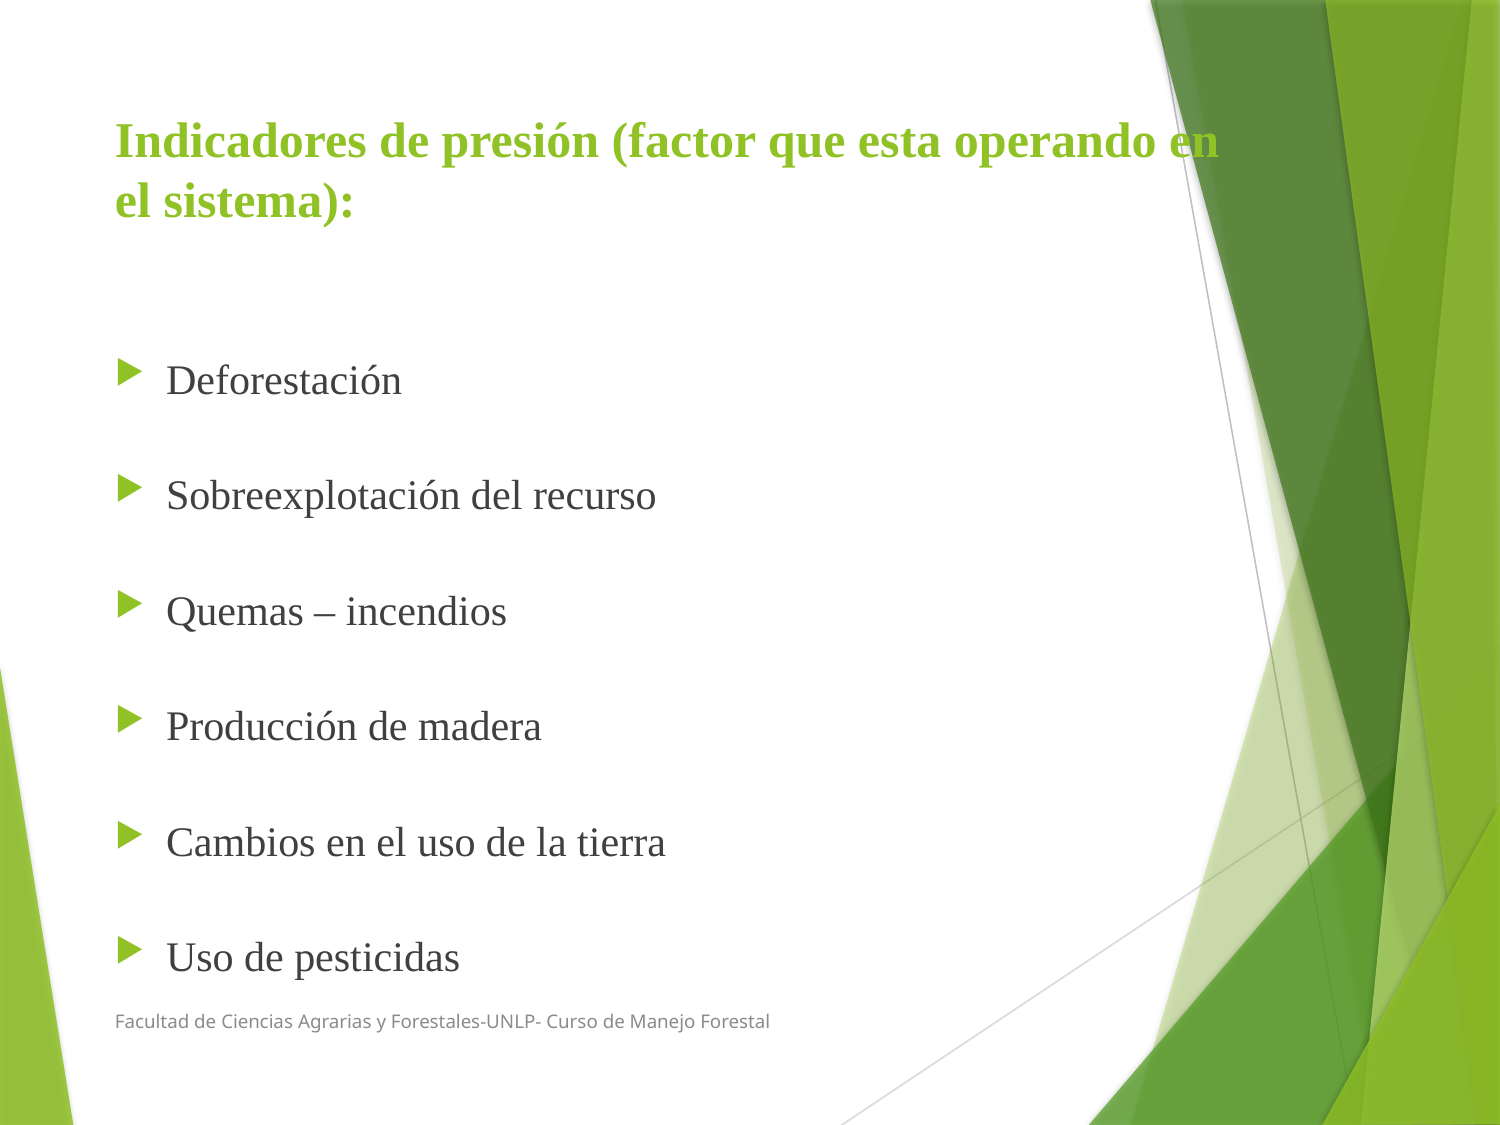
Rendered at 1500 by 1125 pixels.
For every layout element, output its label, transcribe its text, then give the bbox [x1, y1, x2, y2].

title Indicadores de presión (factor que esta operando en el sistema): [99, 99, 1270, 317]
footer Facultad de Ciencias Agrarias y Forestales-UNLP- Curso de Manejo Forestal [99, 991, 859, 1051]
list Deforestación Sobreexplotación del recurso Quemas – incendios Producción de madera Cambios en el uso de la tierra Uso de pesticidas [99, 354, 1142, 992]
